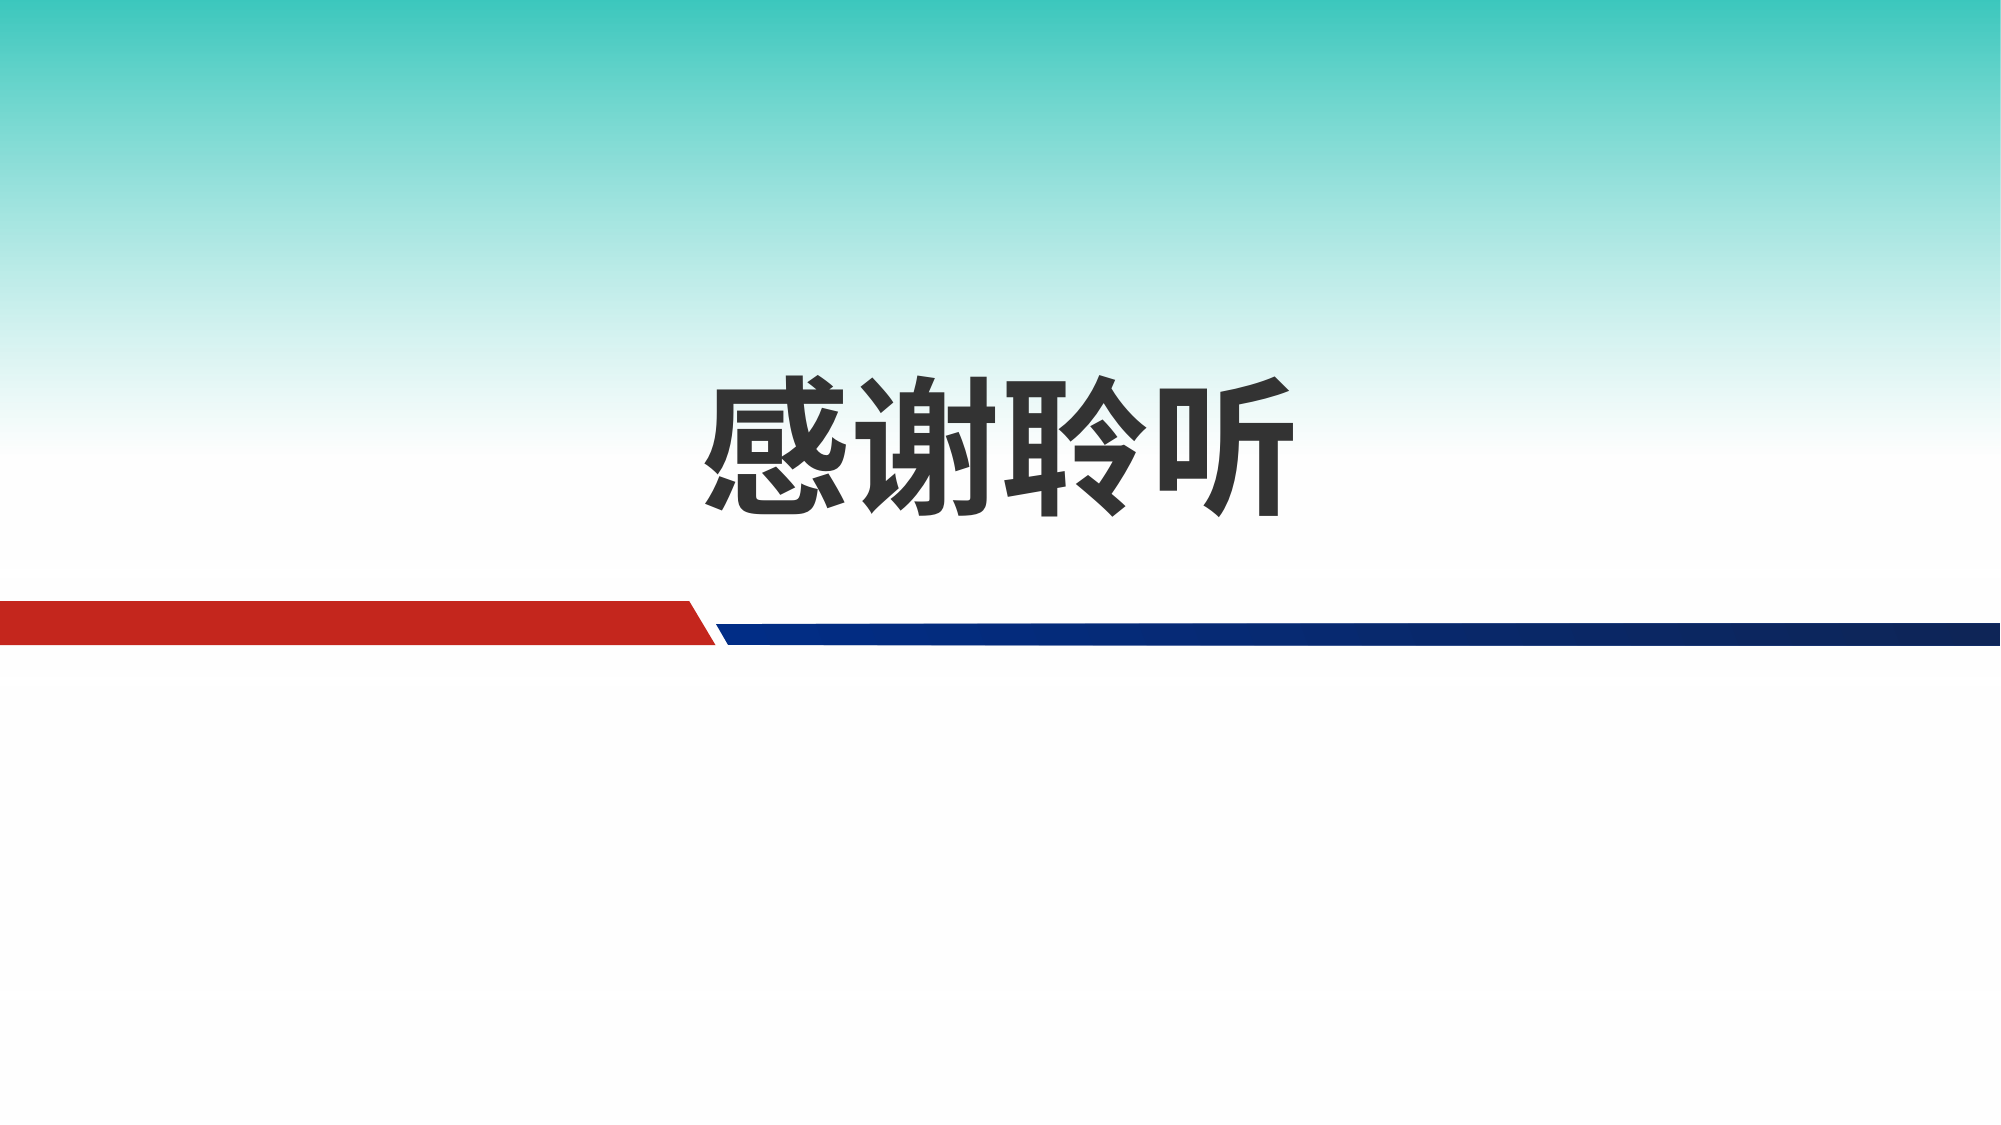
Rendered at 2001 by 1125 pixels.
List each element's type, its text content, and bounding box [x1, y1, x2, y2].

text_box 感谢聆听 [55, 366, 1946, 521]
picture [0, 0, 2001, 1125]
text_box [0, 601, 716, 646]
text_box [715, 623, 2001, 646]
